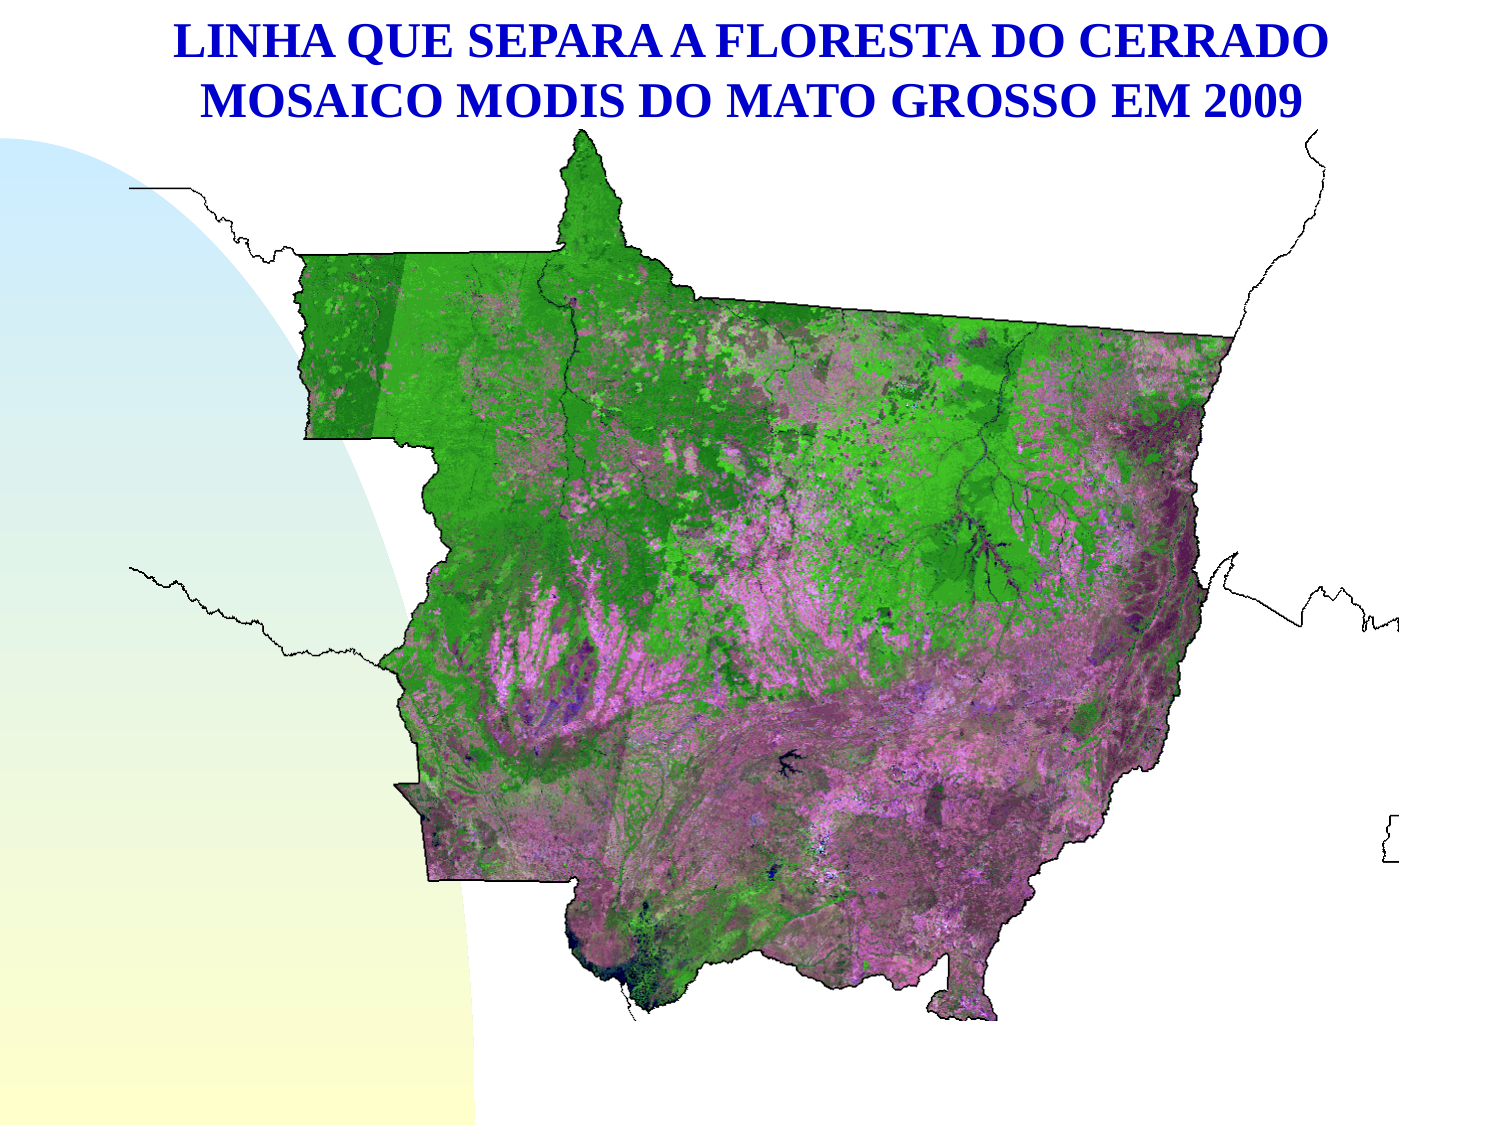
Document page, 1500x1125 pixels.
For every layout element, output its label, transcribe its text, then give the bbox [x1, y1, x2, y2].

picture [129, 129, 1402, 1021]
text_box LINHA QUE SEPARA A FLORESTA DO CERRADO MOSAICO MODIS DO MATO GROSSO EM 2009 [158, 0, 1346, 128]
